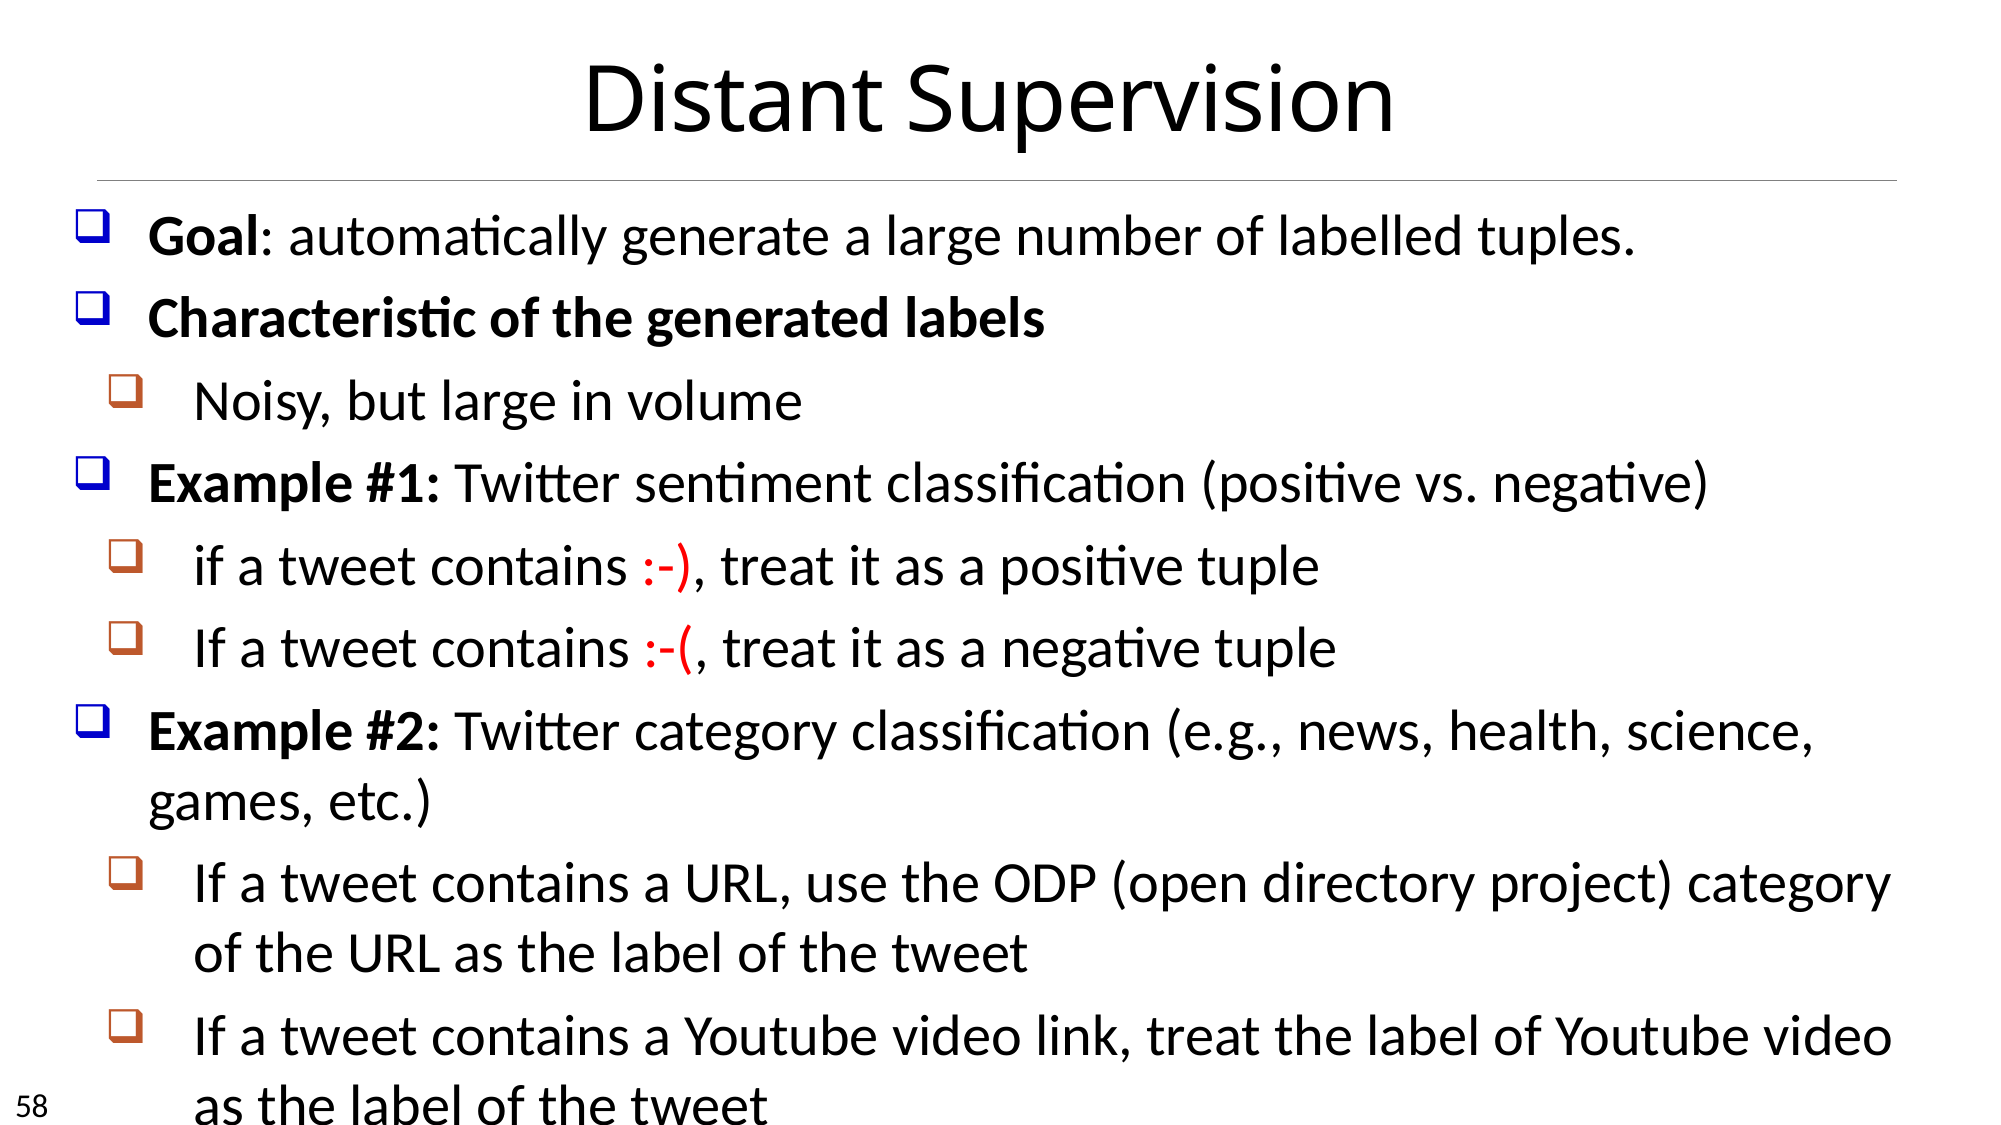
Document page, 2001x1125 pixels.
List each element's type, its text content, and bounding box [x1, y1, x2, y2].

title Distant Supervision [57, 36, 1923, 158]
list Goal: automatically generate a large number of labelled tuples. Characteristic of the generated labels Noisy, but large in volume Example #1: Twitter sentiment classification (positive vs. negative) if a tweet contains :-), treat it as a positive tuple If a tweet contains :-(, treat it as a negative tuple Example #2: Twitter category classification (e.g., news, health, science, games, etc.) If a tweet contains a URL, use the ODP (open directory project) category of the URL as the label of the tweet If a tweet contains a Youtube video link, treat the label of Youtube video as the label of the tweet [57, 189, 1929, 1073]
